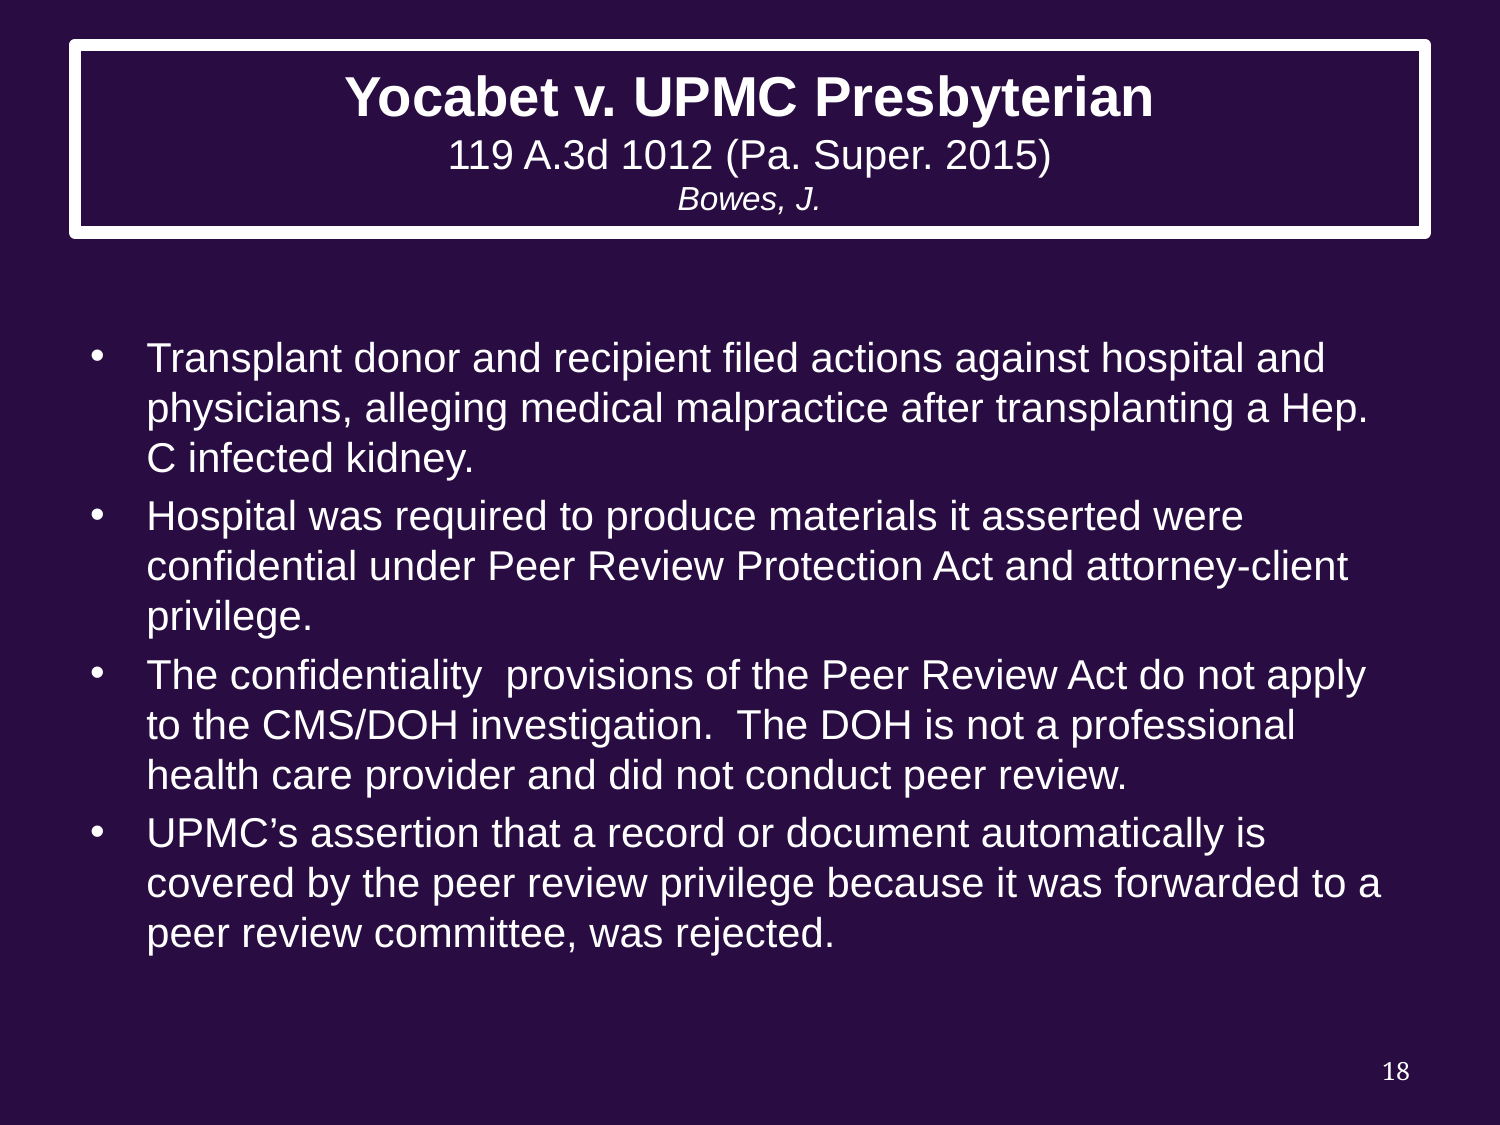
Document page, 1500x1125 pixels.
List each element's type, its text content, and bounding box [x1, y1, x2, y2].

title Yocabet v. UPMC Presbyterian 119 A.3d 1012 (Pa. Super. 2015) Bowes, J. [75, 45, 1425, 233]
list Transplant donor and recipient filed actions against hospital and physicians, alleging medical malpractice after transplanting a Hep. C infected kidney. Hospital was required to produce materials it asserted were confidential under Peer Review Protection Act and attorney-client privilege. The confidentiality provisions of the Peer Review Act do not apply to the CMS/DOH investigation. The DOH is not a professional health care provider and did not conduct peer review. UPMC’s assertion that a record or document automatically is covered by the peer review privilege because it was forwarded to a peer review committee, was rejected. [75, 323, 1425, 1066]
slide_number 18 [1074, 1042, 1425, 1103]
